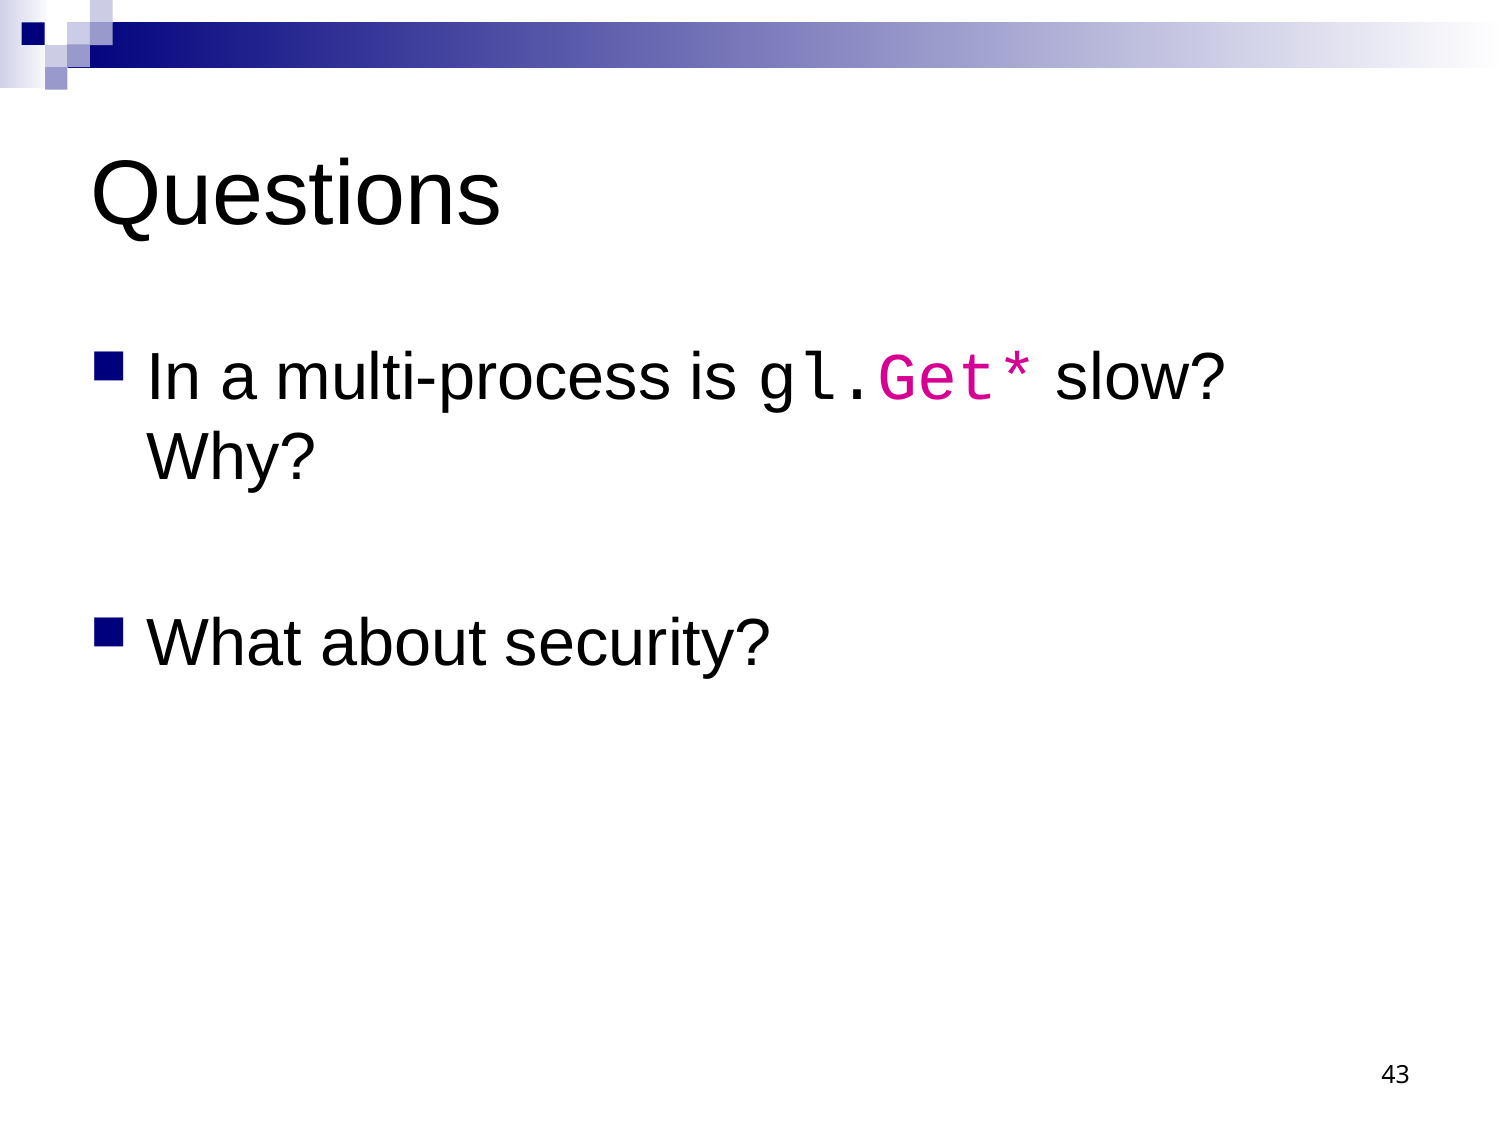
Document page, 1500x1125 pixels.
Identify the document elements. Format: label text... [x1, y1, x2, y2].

slide_number 43 [1074, 1024, 1426, 1101]
title Questions [75, 75, 1425, 300]
list In a multi-process is gl.Get* slow? Why? What about security? [75, 324, 1425, 963]
